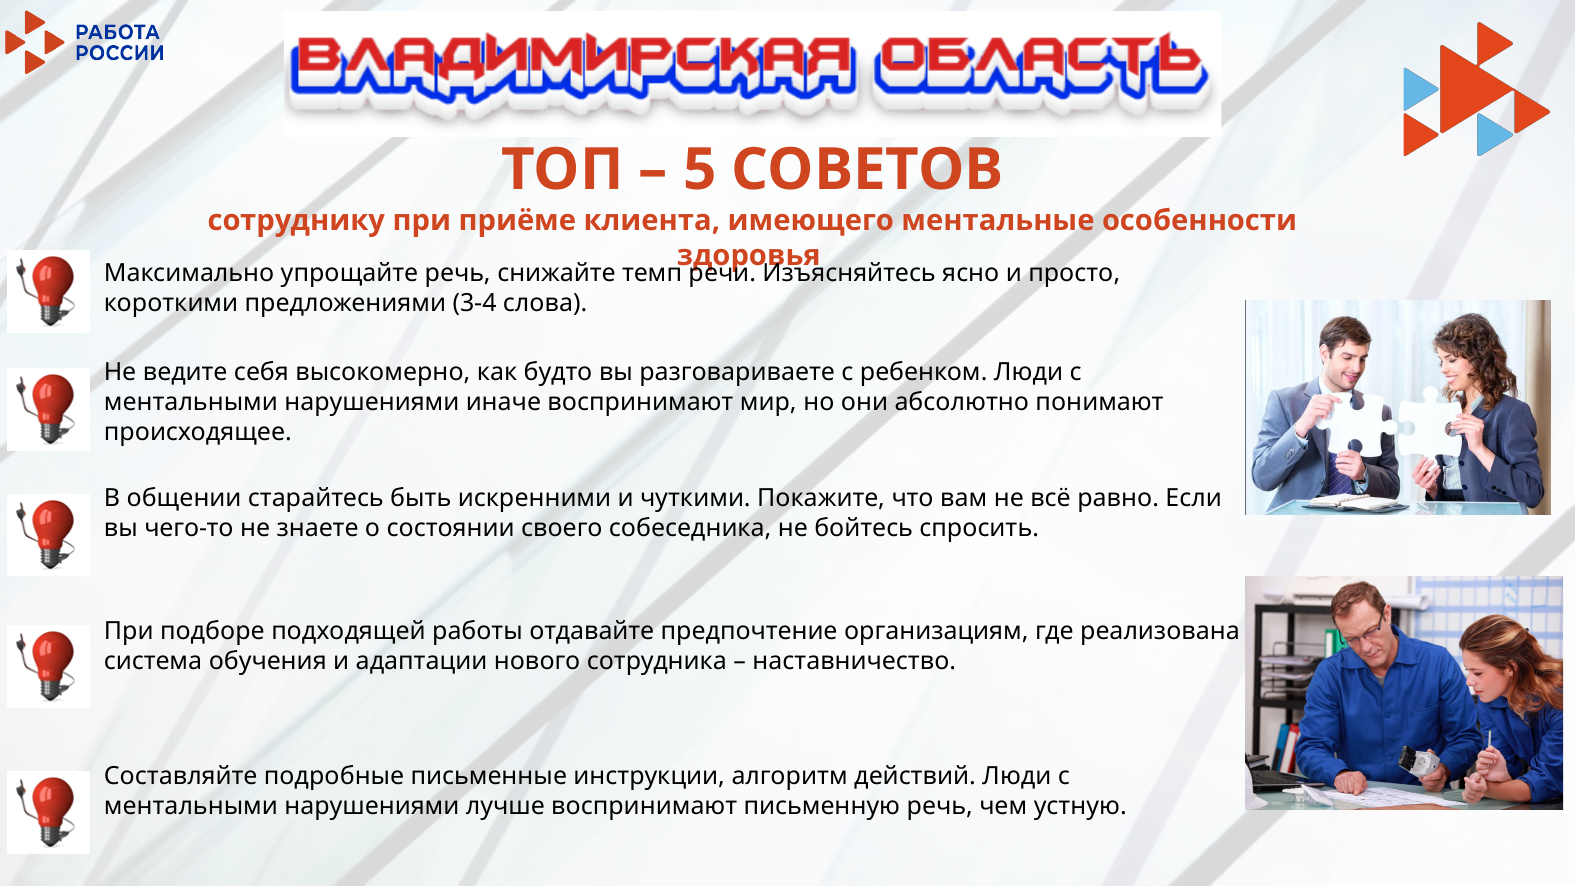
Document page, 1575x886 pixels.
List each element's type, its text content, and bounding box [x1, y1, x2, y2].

picture [1244, 300, 1551, 515]
picture [7, 368, 90, 452]
text_box Составляйте подробные письменные инструкции, алгоритм действий. Люди с ментальными нарушениями лучше воспринимают письменную речь, чем устную. [89, 752, 1258, 827]
picture [5, 10, 163, 74]
text_box При подборе подходящей работы отдавайте предпочтение организациям, где реализована система обучения и адаптации нового сотрудника – наставничество. [89, 607, 1244, 682]
picture [7, 625, 90, 708]
text_box Максимально упрощайте речь, снижайте темп речи. Изъясняйтесь ясно и просто, короткими предложениями (3-4 слова). [89, 249, 1258, 324]
text_box [1403, 22, 1551, 156]
picture [1244, 576, 1564, 810]
picture [283, 11, 1222, 137]
text_box ТОП – 5 СОВЕТОВ сотруднику при приёме клиента, имеющего ментальные особенности здоровья [117, 124, 1388, 279]
text_box Не ведите себя высокомерно, как будто вы разговариваете с ребенком. Люди с ментальными нарушениями иначе воспринимают мир, но они абсолютно понимают происходящее. [89, 348, 1244, 454]
picture [7, 250, 90, 333]
picture [7, 494, 90, 576]
picture [7, 771, 90, 854]
text_box В общении старайтесь быть искренними и чуткими. Покажите, что вам не всё равно. Если вы чего-то не знаете о состоянии своего собеседника, не бойтесь спросить. [89, 474, 1258, 550]
